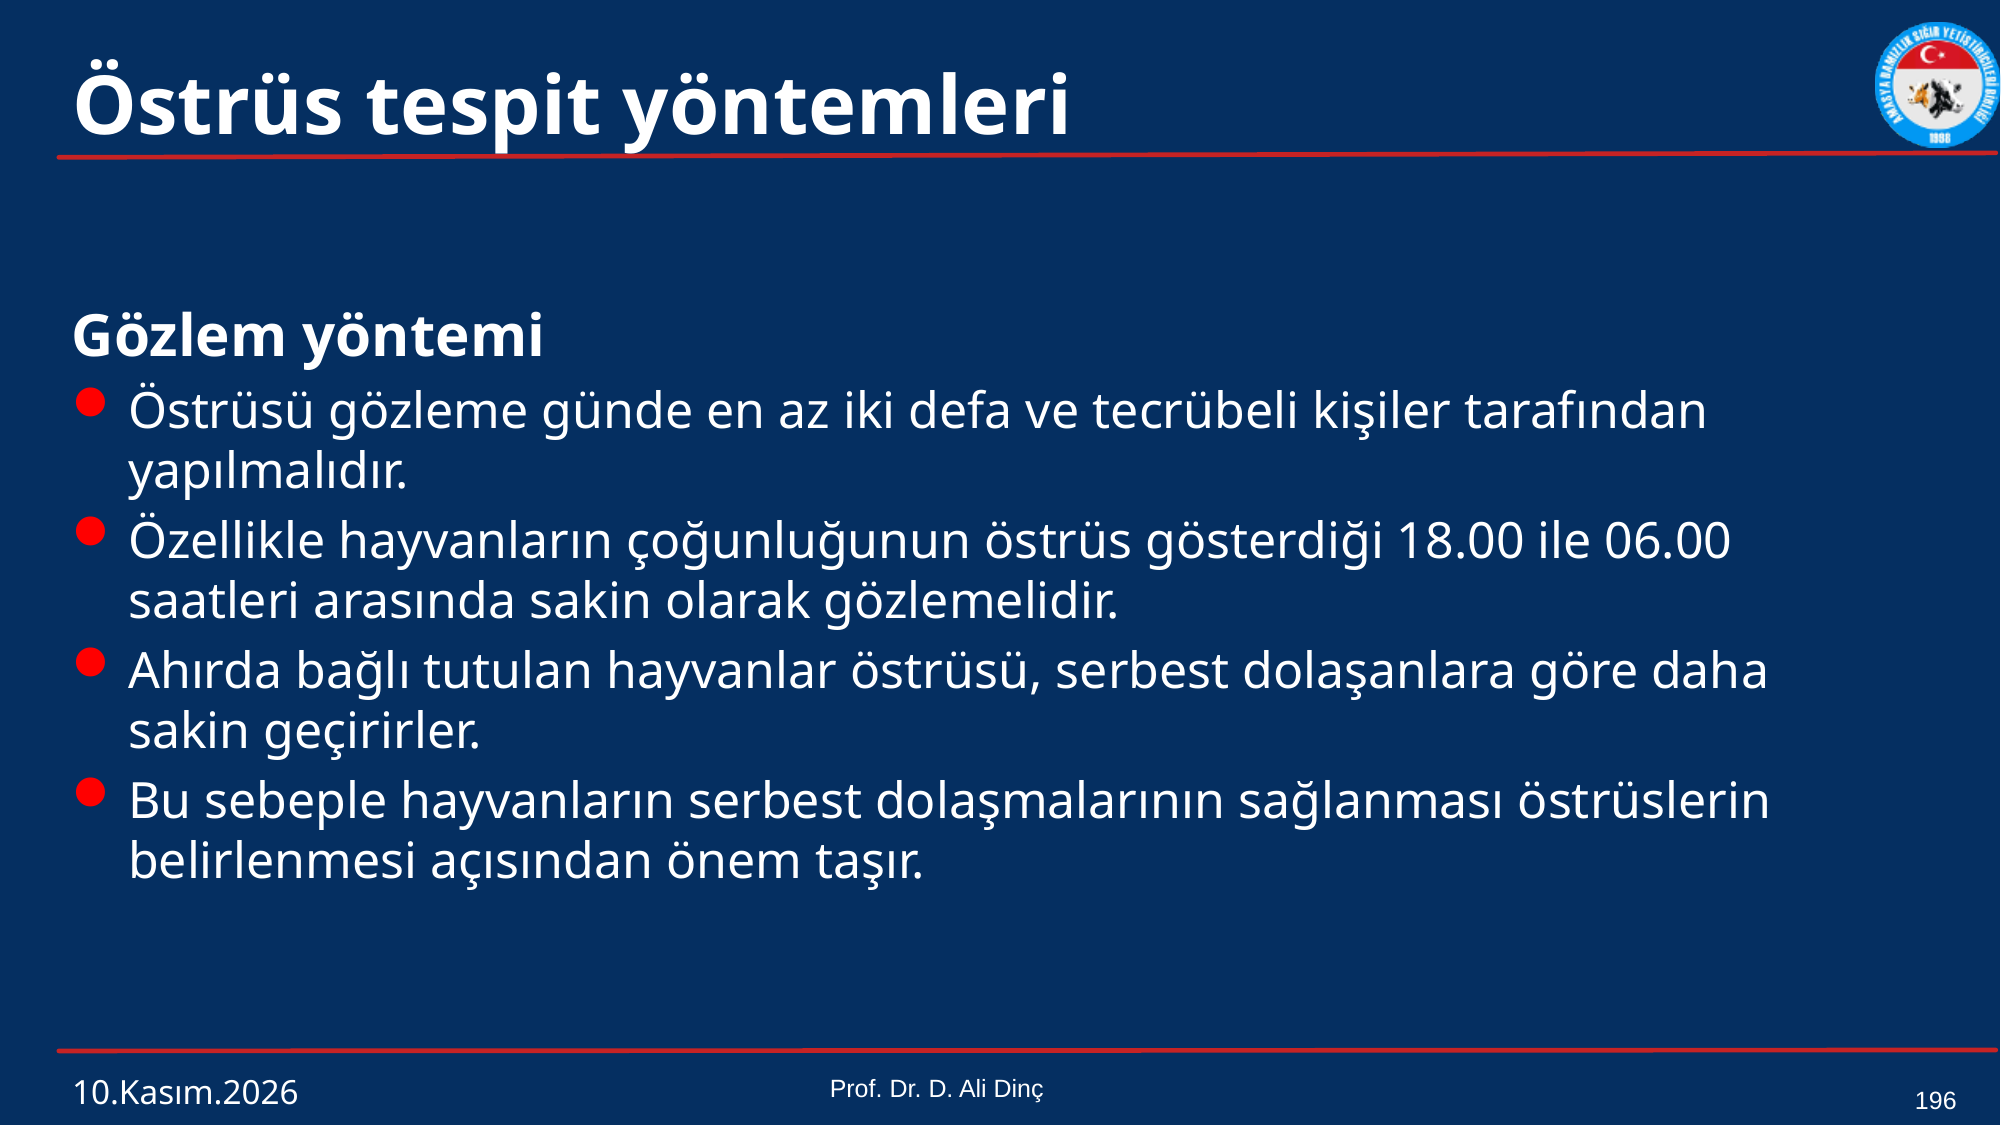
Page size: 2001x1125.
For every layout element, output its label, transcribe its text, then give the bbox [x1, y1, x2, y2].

slide_number 196 [1711, 1065, 1973, 1122]
title Östrüs tespit yöntemleri [57, 45, 1900, 159]
text_box Gözlem yöntemi Östrüsü gözleme günde en az iki defa ve tecrübeli kişiler tarafından yapılmalıdır. Özellikle hayvanların çoğunluğunun östrüs gösterdiği 18.00 ile 06.00 saatleri arasında sakin olarak gözlemelidir. Ahırda bağlı tutulan hayvanlar östrüsü, serbest dolaşanlara göre daha sakin geçirirler. Bu sebeple hayvanların serbest dolaşmalarının sağlanması östrüslerin belirlenmesi açısından önem taşır. [57, 290, 1913, 896]
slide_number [57, 1063, 471, 1113]
footer Prof. Dr. D. Ali Dinç [814, 1065, 1186, 1122]
picture [1875, 22, 2001, 148]
